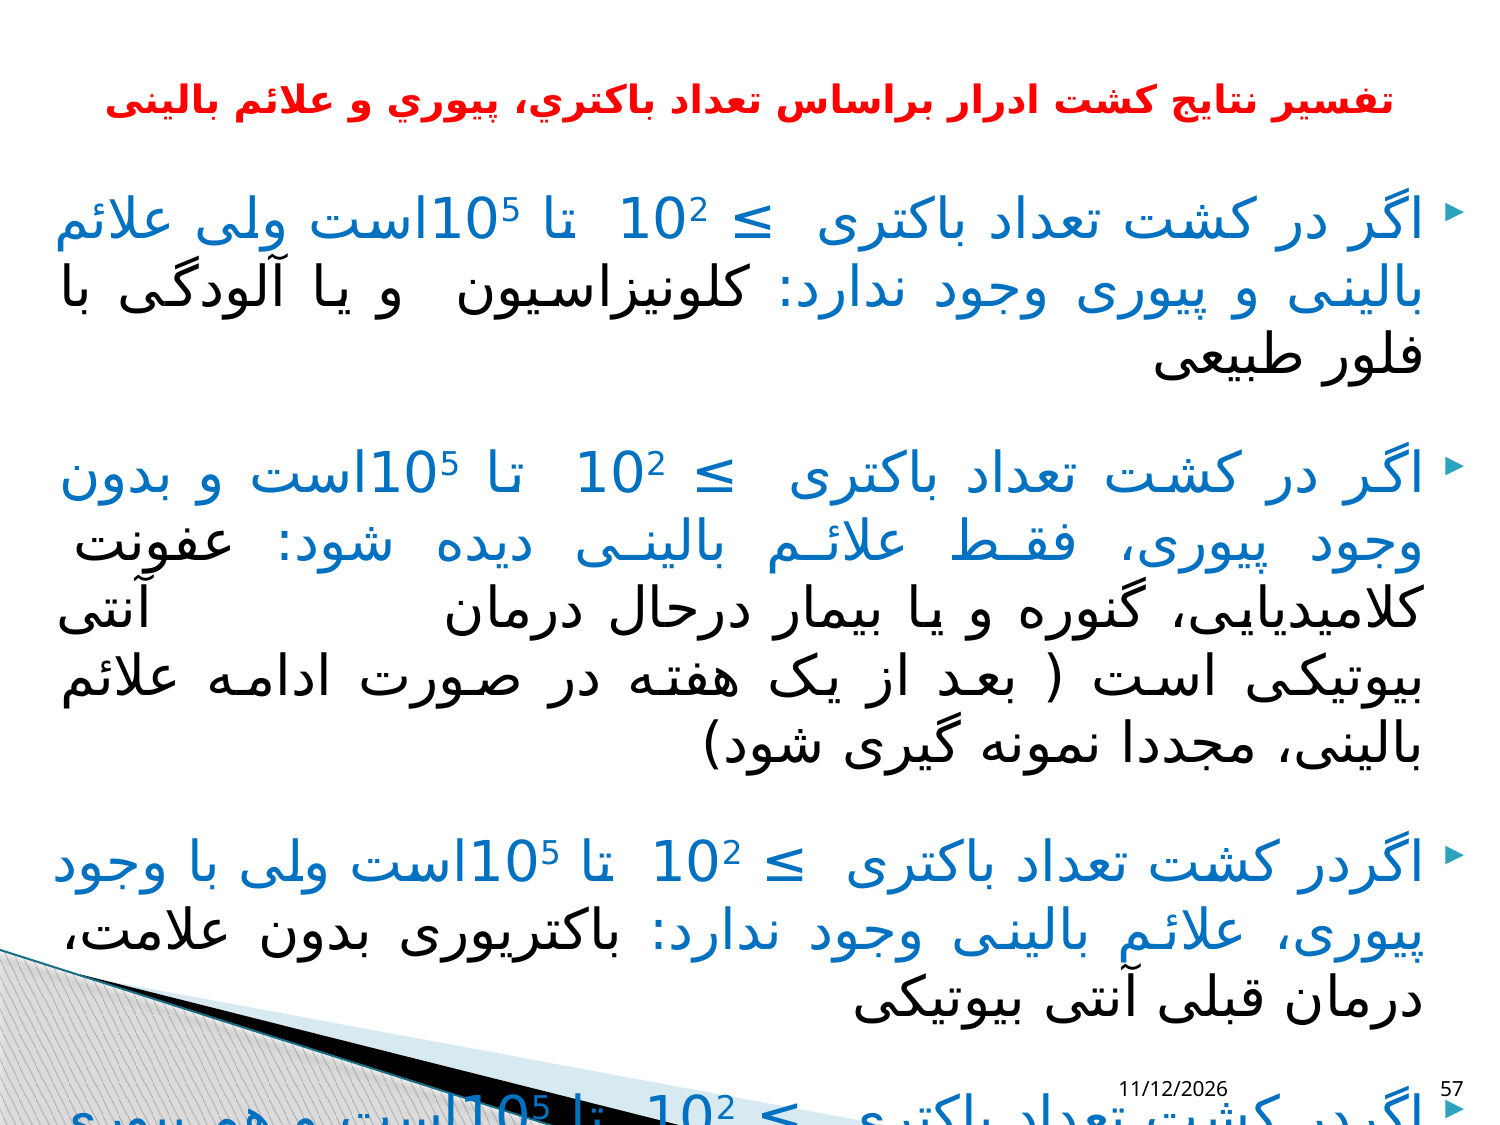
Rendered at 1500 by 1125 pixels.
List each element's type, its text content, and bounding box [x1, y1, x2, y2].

slide_number 57 [1419, 1051, 1479, 1112]
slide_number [1103, 1051, 1419, 1112]
list اگر در کشت تعداد باکتری ≥ 102 تا 105است ولی علائم بالینی و پیوری وجود ندارد: کلونیزاسیون و یا آلودگی با فلور طبیعی اگر در کشت تعداد باکتری ≥ 102 تا 105است و بدون وجود پیوری، فقط علائم بالینی دیده شود: عفونت کلامیدیایی، گنوره و یا بیمار درحال درمان آنتی بیوتیکی است ( بعد از یک هفته در صورت ادامه علائم بالینی، مجددا نمونه گیری شود) اگردر کشت تعداد باکتری ≥ 102 تا 105است ولی با وجود پیوری، علائم بالینی وجود ندارد: باکتریوری بدون علامت، درمان قبلی آنتی بیوتیکی اگردر کشت تعداد باکتری ≥ 102 تا 105است و هم پیوری و هم علائم بالینی دیده می شود: باکتریوری با علامت [37, 174, 1500, 1038]
title تفسیر نتایج کشت ادرار براساس تعداد باکتري، پیوري و علائم بالینی [75, 45, 1425, 150]
